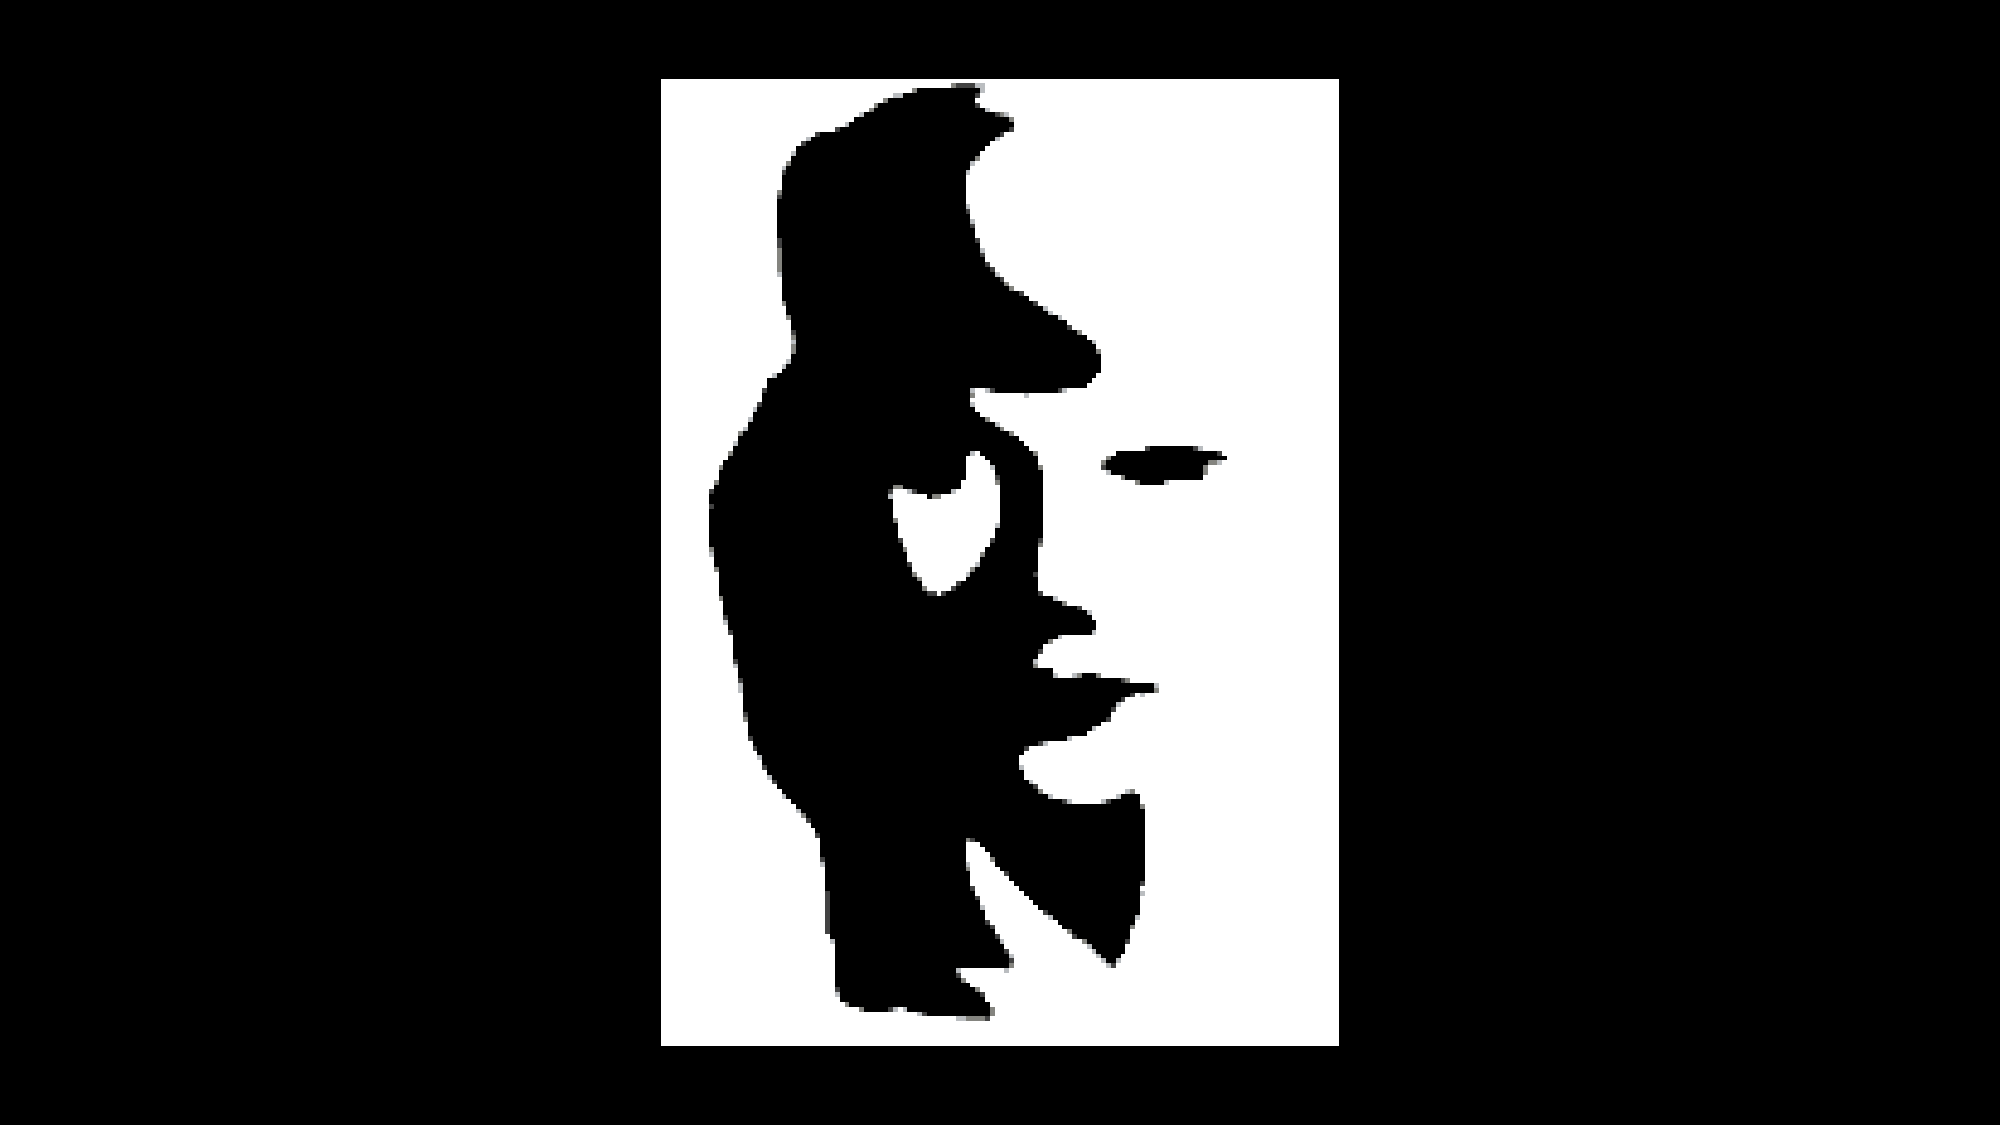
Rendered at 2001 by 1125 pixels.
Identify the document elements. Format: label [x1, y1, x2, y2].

picture [661, 79, 1339, 1046]
